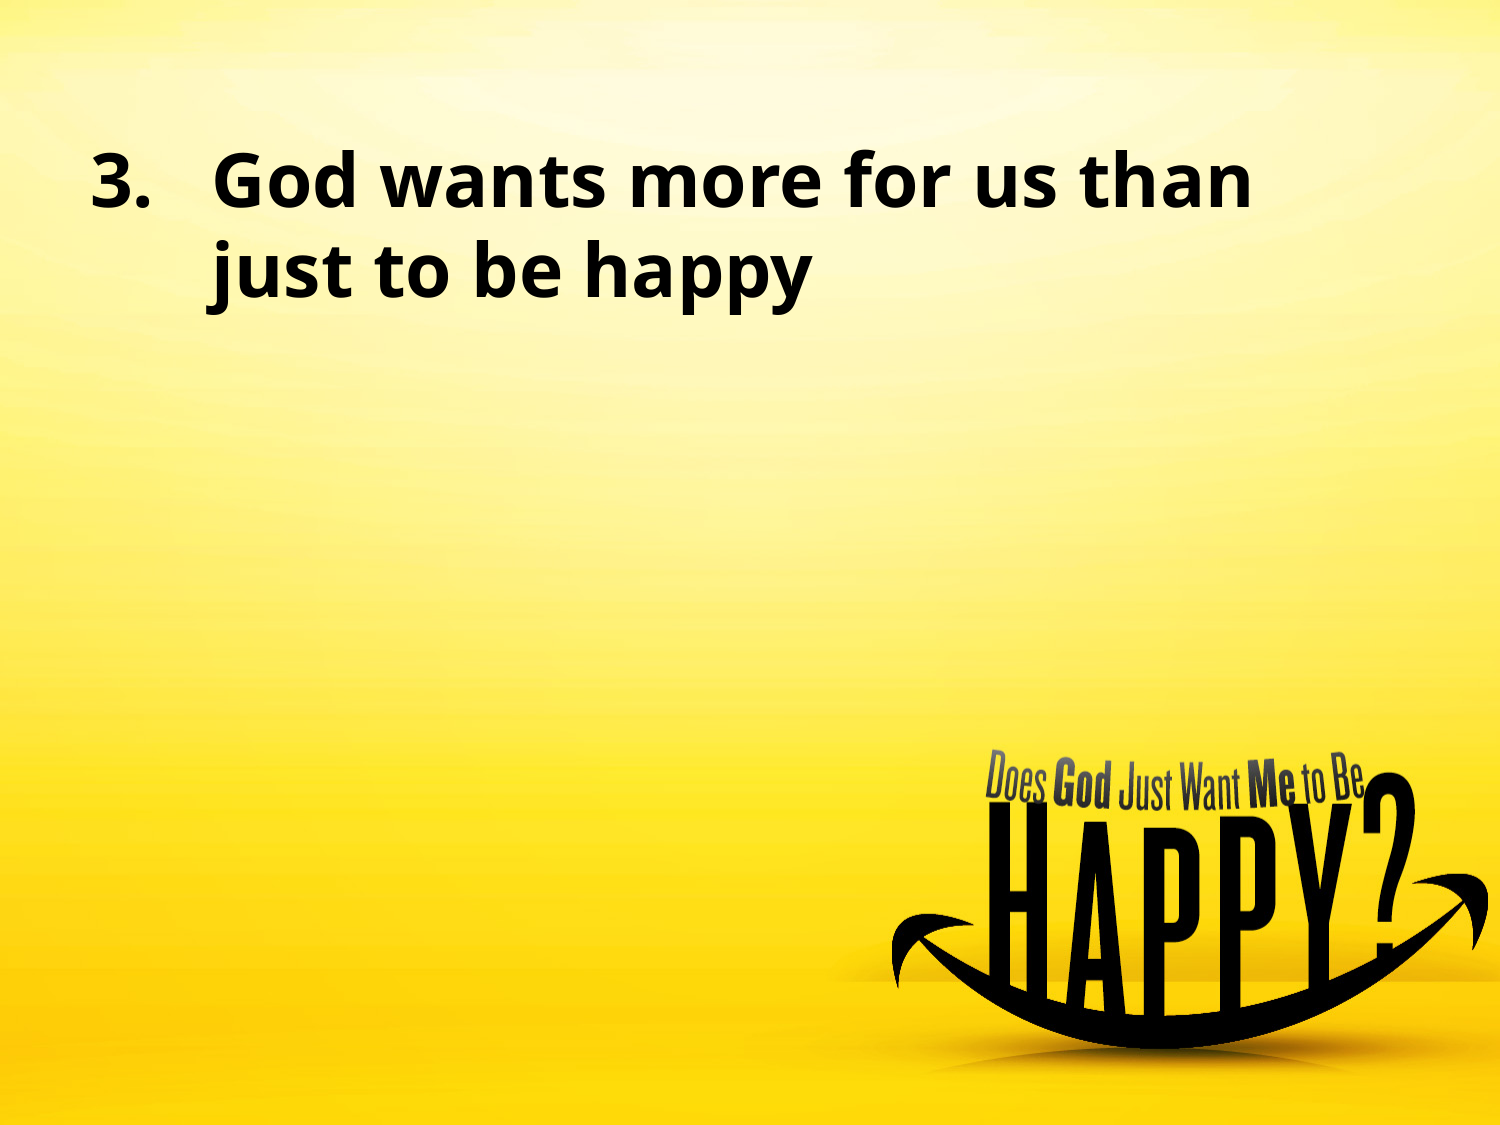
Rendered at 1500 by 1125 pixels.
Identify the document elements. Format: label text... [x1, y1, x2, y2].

list God wants more for us than just to be happy [75, 125, 1425, 325]
picture [0, 0, 1500, 1125]
